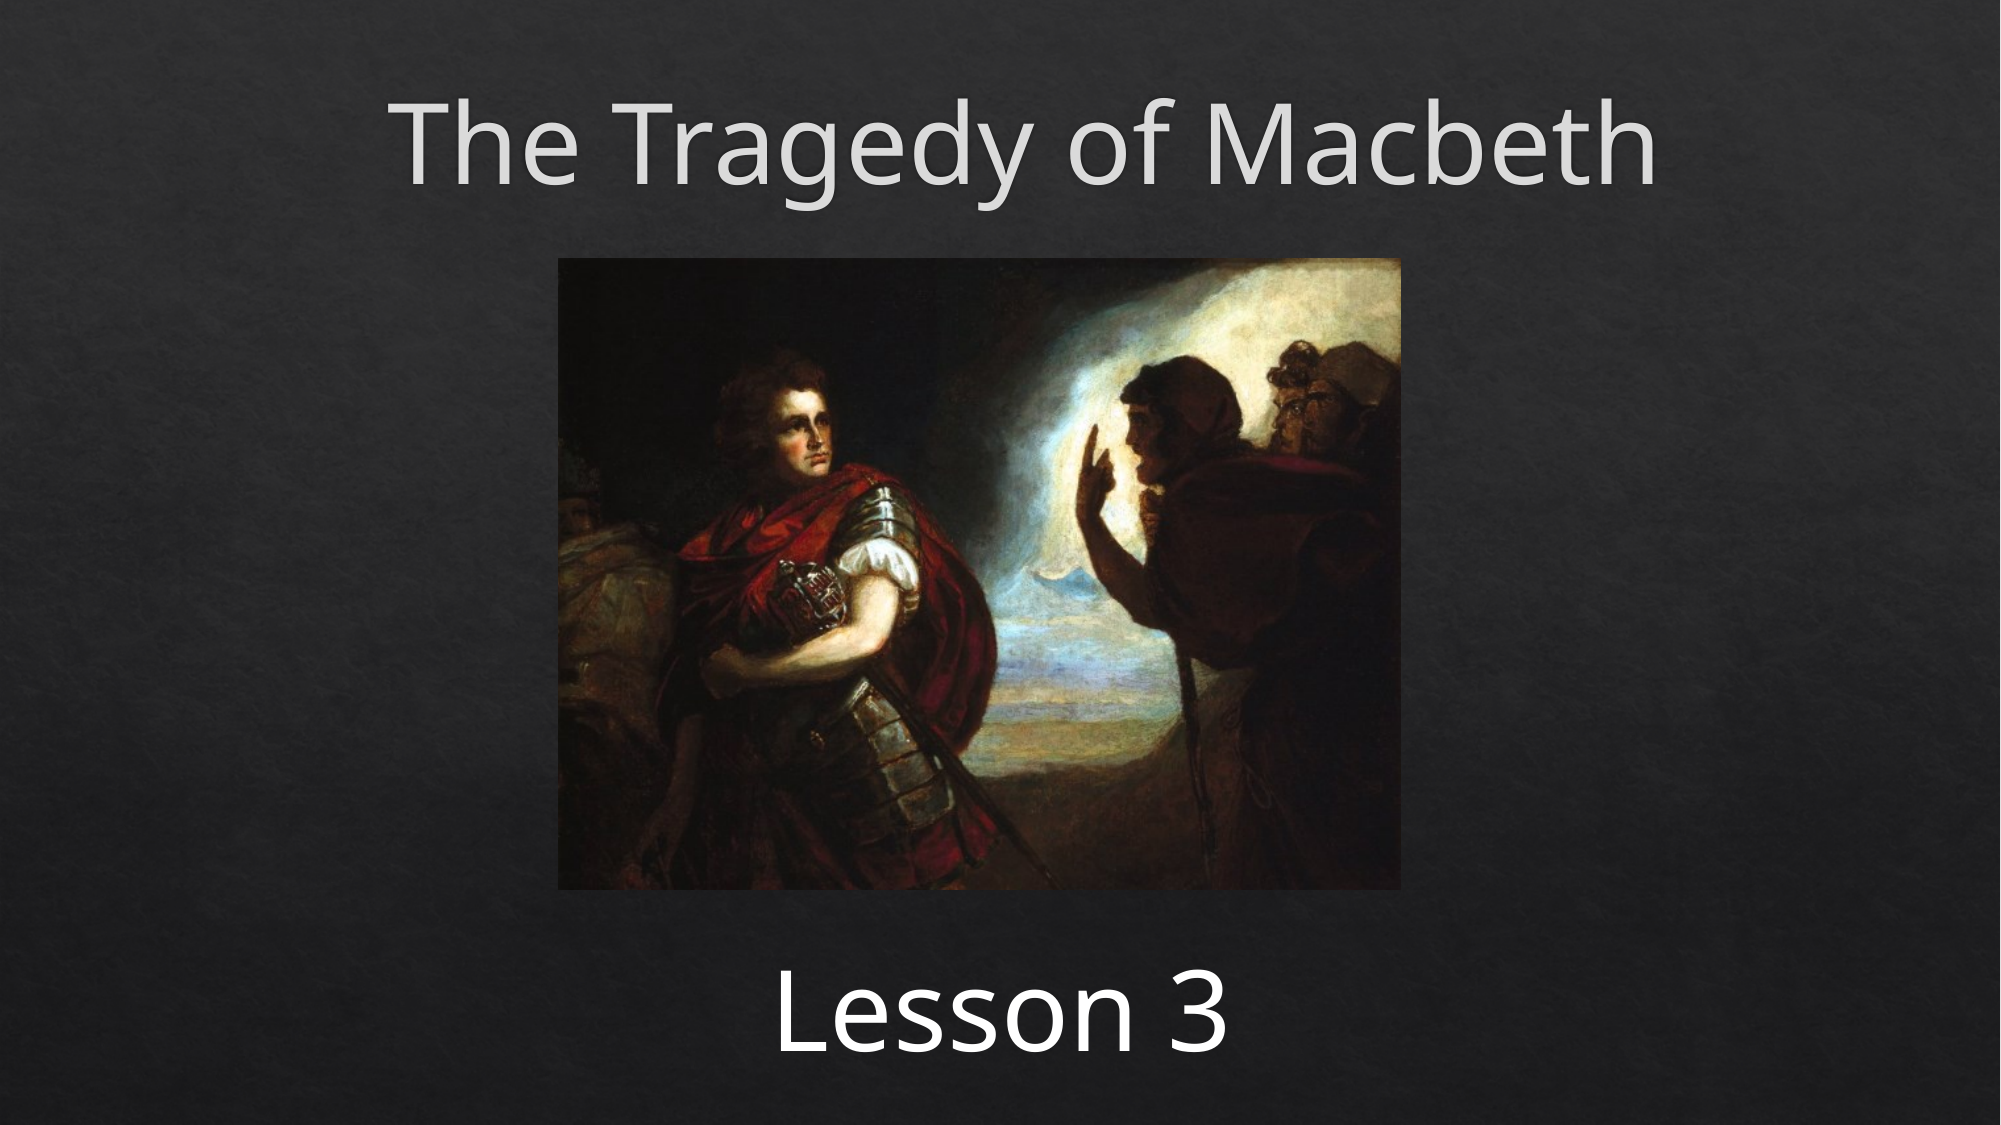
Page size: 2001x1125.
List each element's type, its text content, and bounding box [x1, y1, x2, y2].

title The Tragedy of Macbeth [250, 0, 1799, 215]
text_box Lesson 3 [44, 931, 1959, 1082]
picture [558, 258, 1401, 890]
